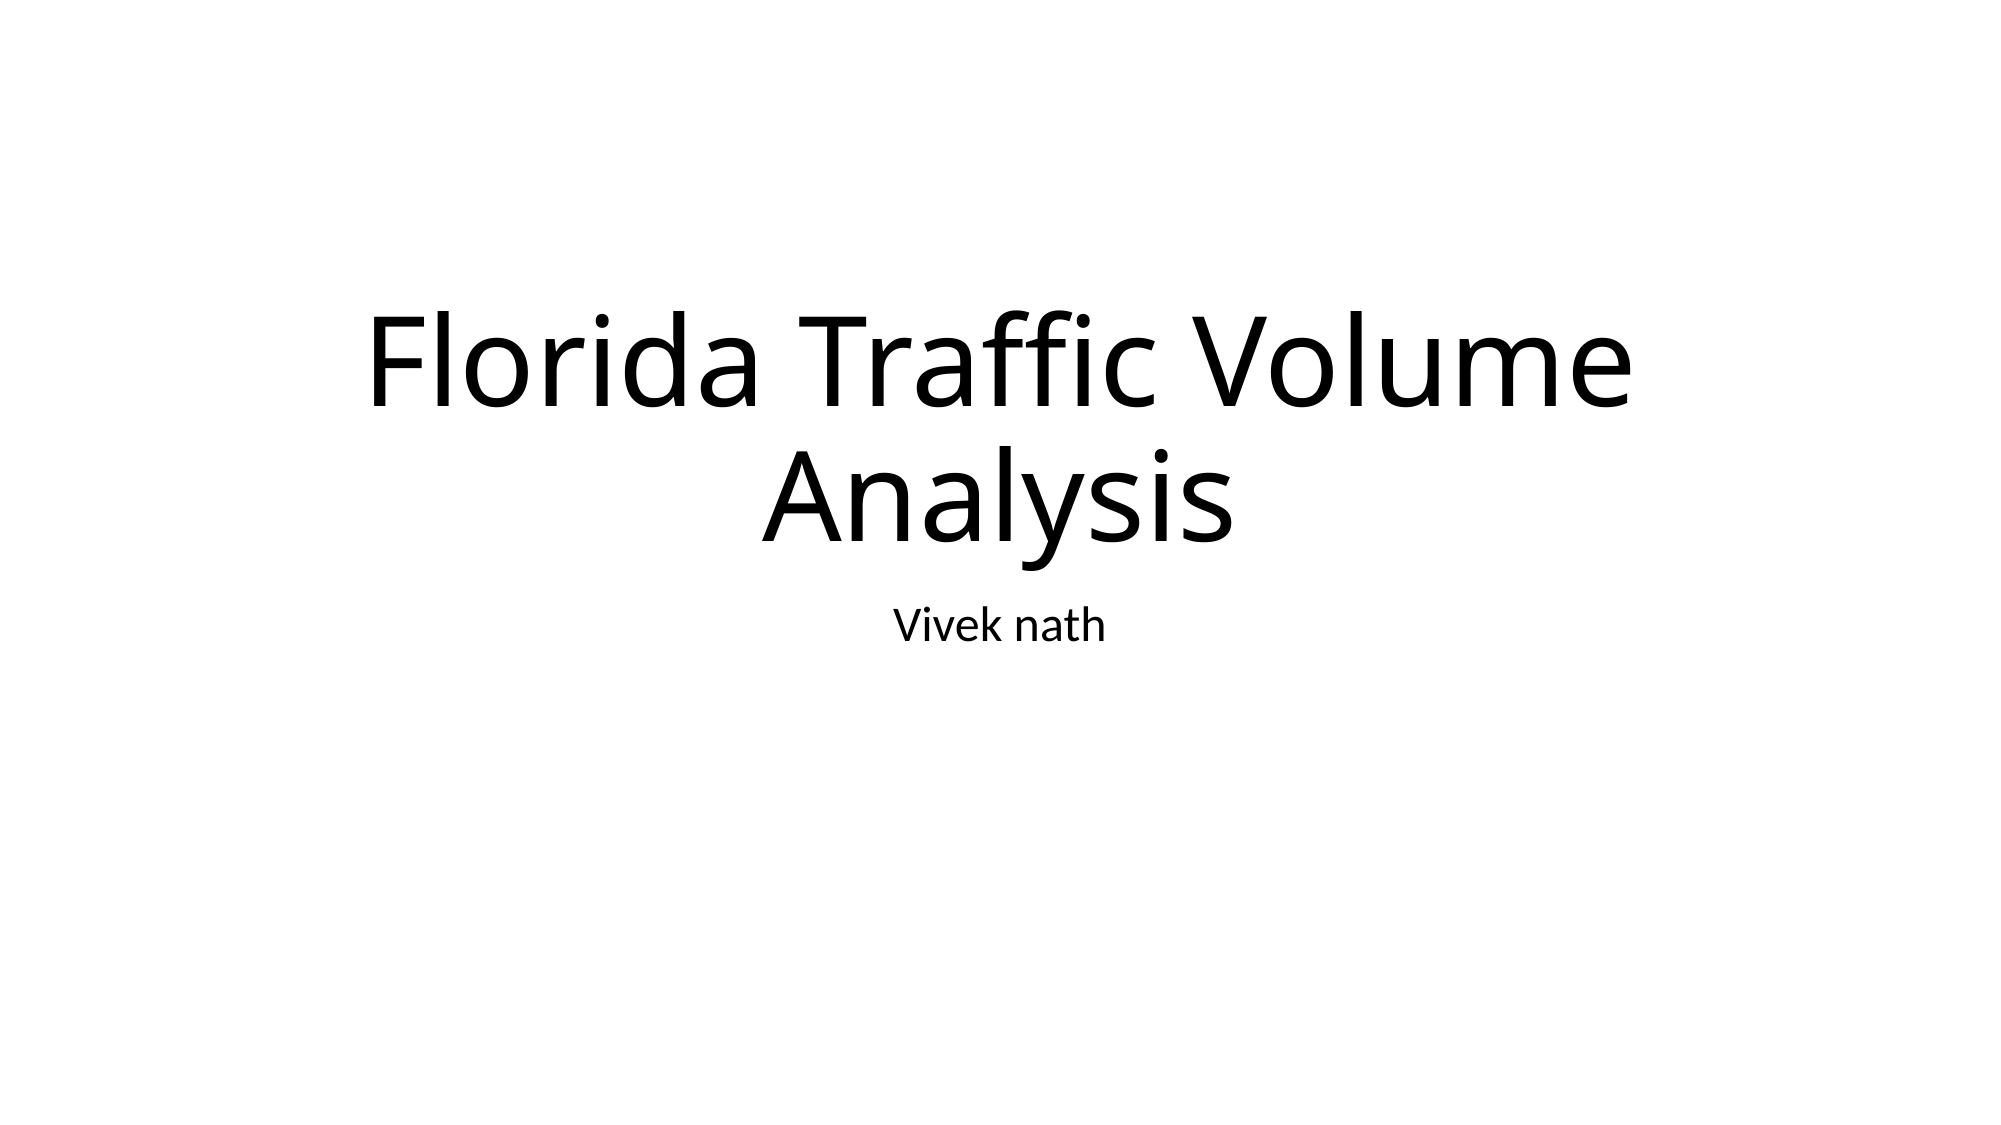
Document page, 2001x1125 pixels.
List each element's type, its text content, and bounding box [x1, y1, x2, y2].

title Florida Traffic Volume Analysis [249, 184, 1750, 576]
subtitle Vivek nath [249, 590, 1750, 863]
